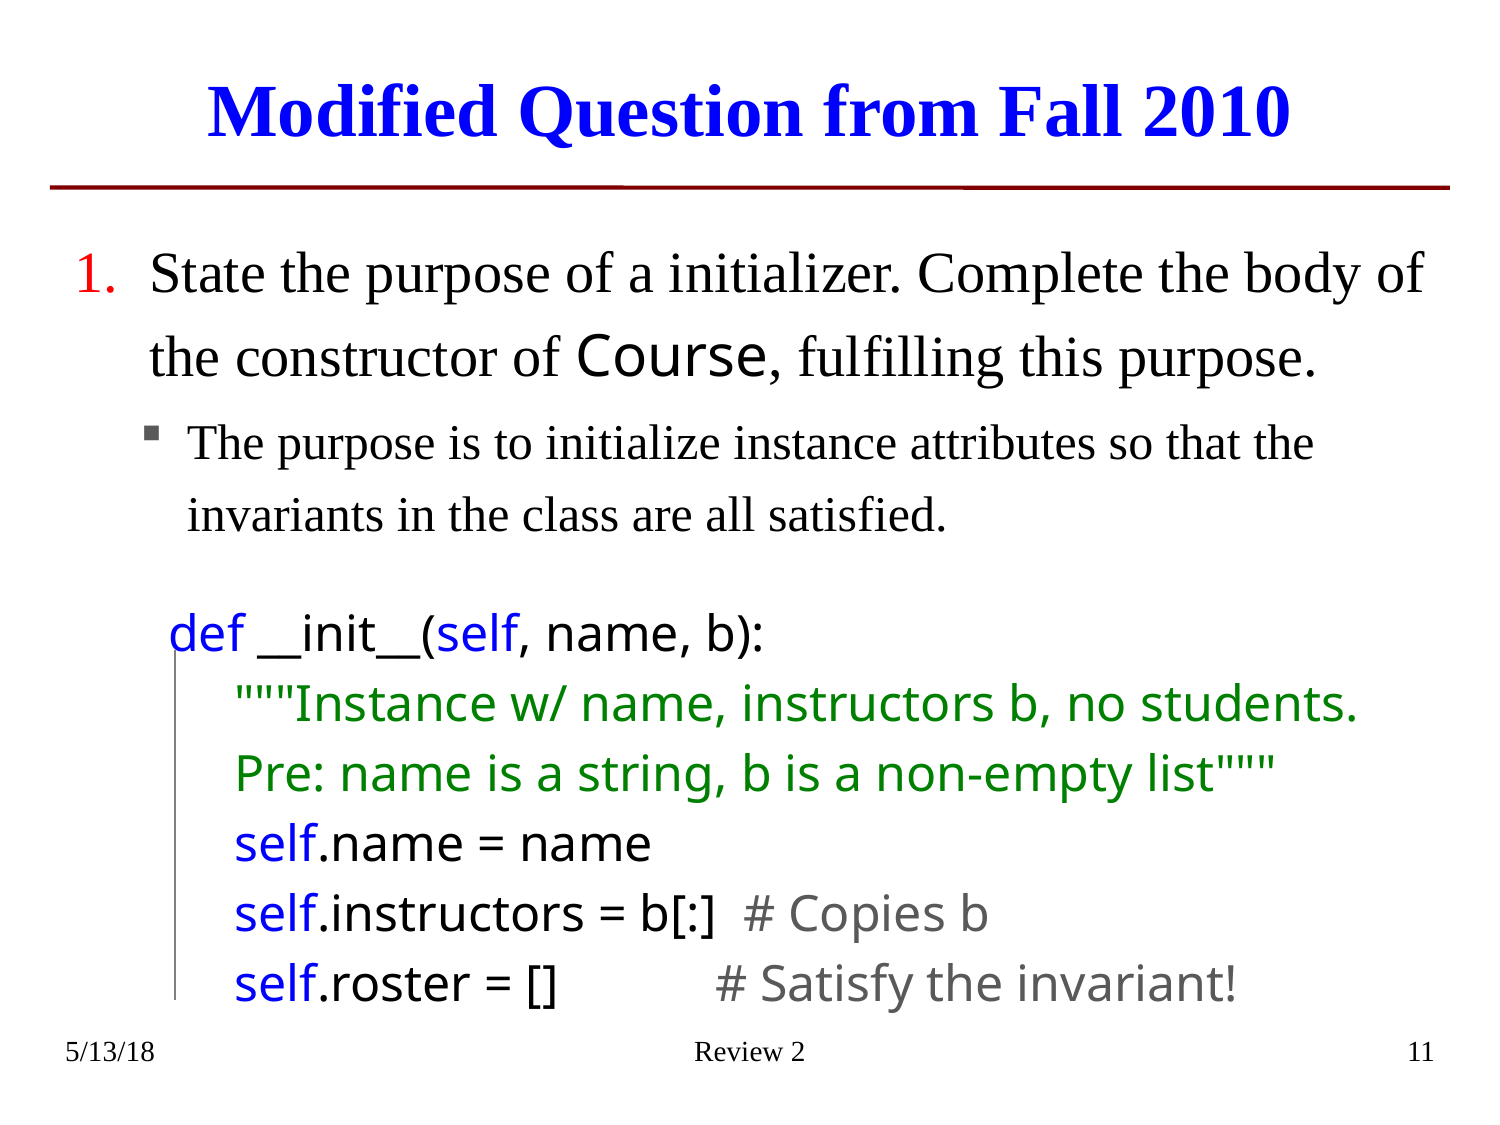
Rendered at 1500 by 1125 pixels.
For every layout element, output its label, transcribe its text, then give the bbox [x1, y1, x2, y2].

footer Review 2 [299, 1024, 1201, 1101]
title Modified Question from Fall 2010 [49, 49, 1451, 163]
slide_number 11 [1224, 1024, 1451, 1101]
list State the purpose of a initializer. Complete the body of the constructor of Course, fulfilling this purpose. The purpose is to initialize instance attributes so that the invariants in the class are all satisfied. def __init__(self, name, b): """Instance w/ name, instructors b, no students. Pre: name is a string, b is a non-empty list""" self.name = name self.instructors = b[:] # Copies b self.roster = [] # Satisfy the invariant! [49, 212, 1451, 1001]
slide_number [49, 1024, 276, 1101]
